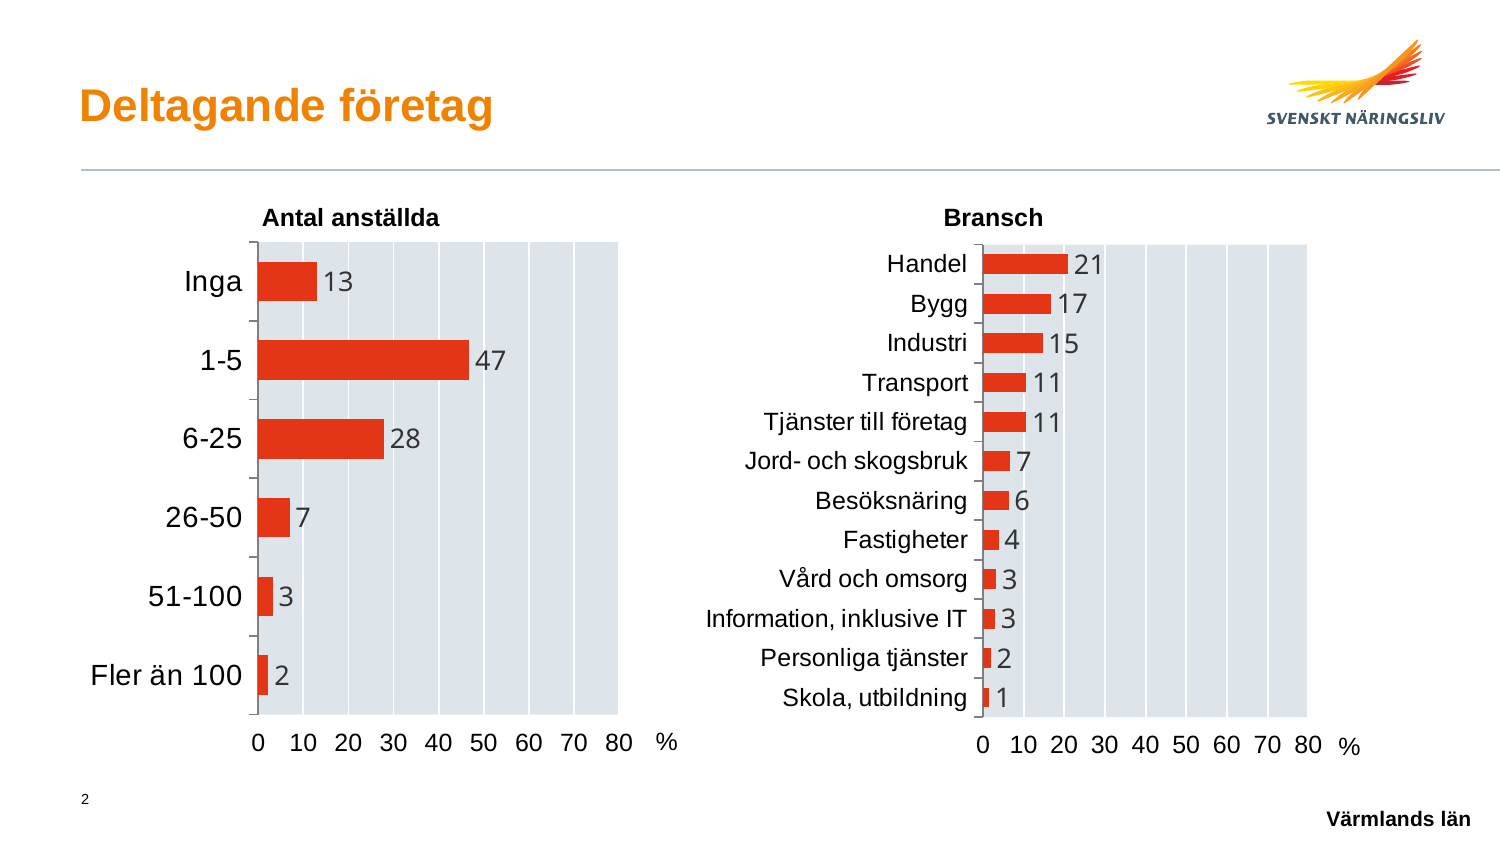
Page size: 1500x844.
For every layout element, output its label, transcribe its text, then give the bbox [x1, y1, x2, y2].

text_box Värmlands län [776, 785, 1472, 831]
slide_number 2 [66, 789, 118, 809]
chart [0, 192, 1404, 784]
text_box Deltagande företag [79, 22, 1200, 137]
